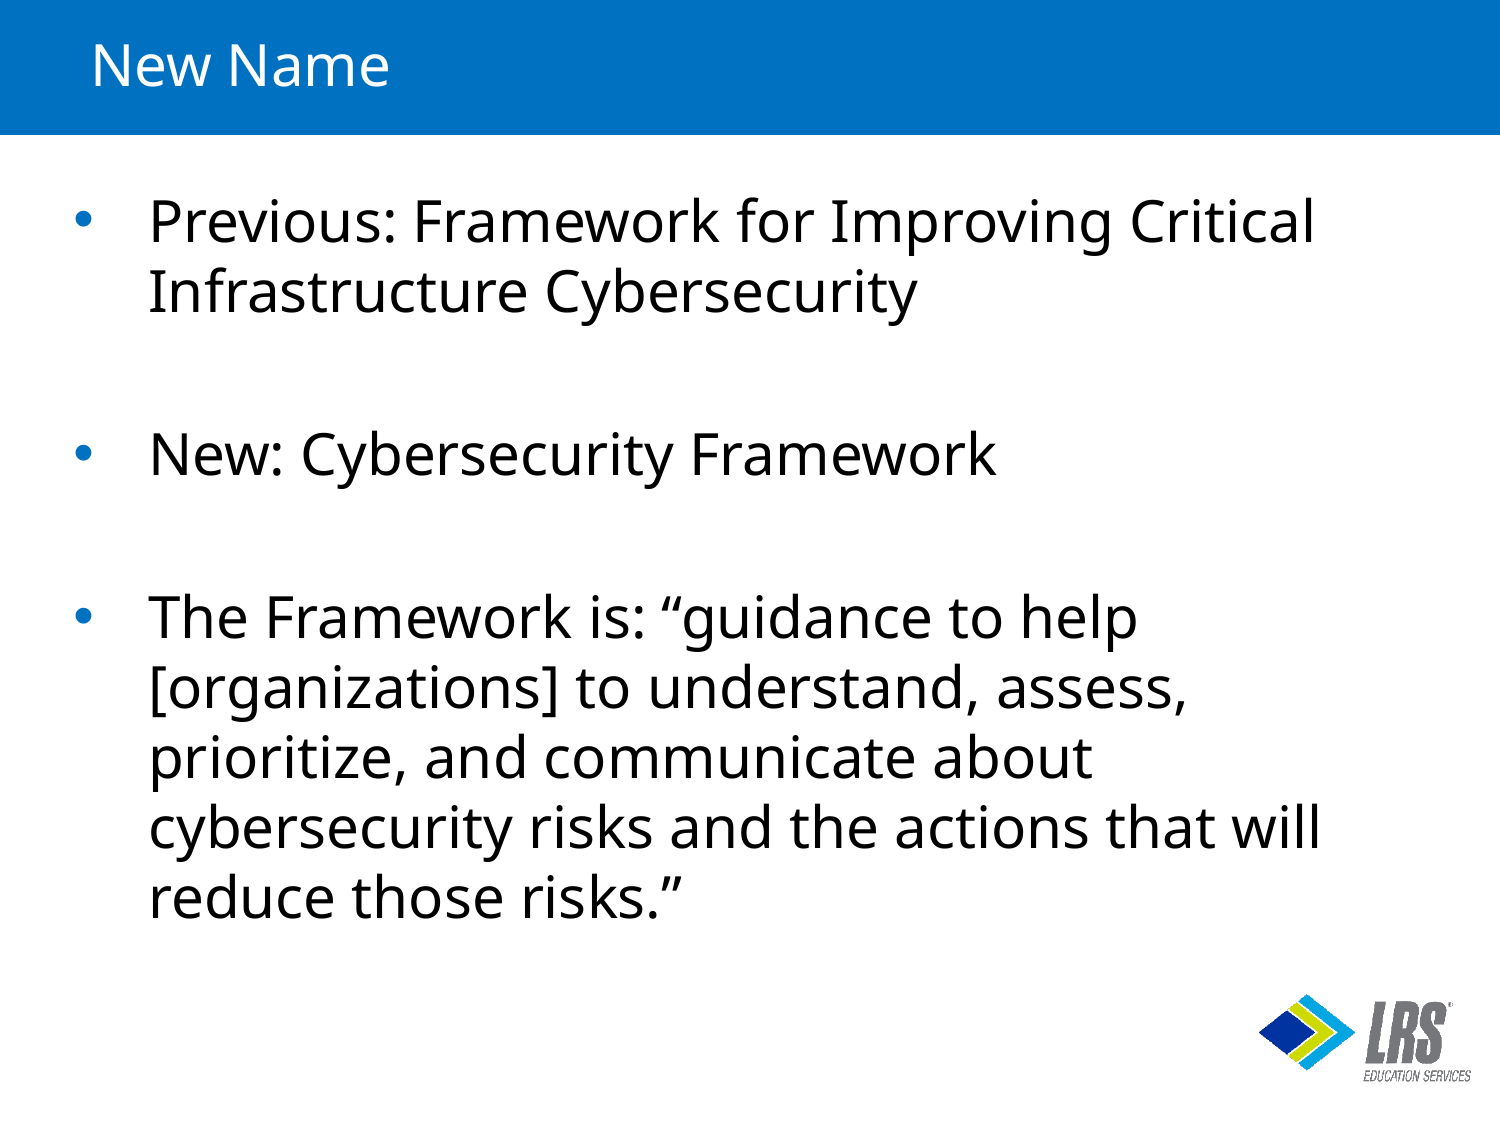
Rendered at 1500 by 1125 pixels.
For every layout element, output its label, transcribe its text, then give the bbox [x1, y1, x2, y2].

picture [1246, 987, 1483, 1088]
list Previous: Framework for Improving Critical Infrastructure Cybersecurity New: Cybersecurity Framework The Framework is: “guidance to help [organizations] to understand, assess, prioritize, and communicate about cybersecurity risks and the actions that will reduce those risks.” [58, 176, 1477, 1014]
title New Name [75, 0, 1425, 135]
